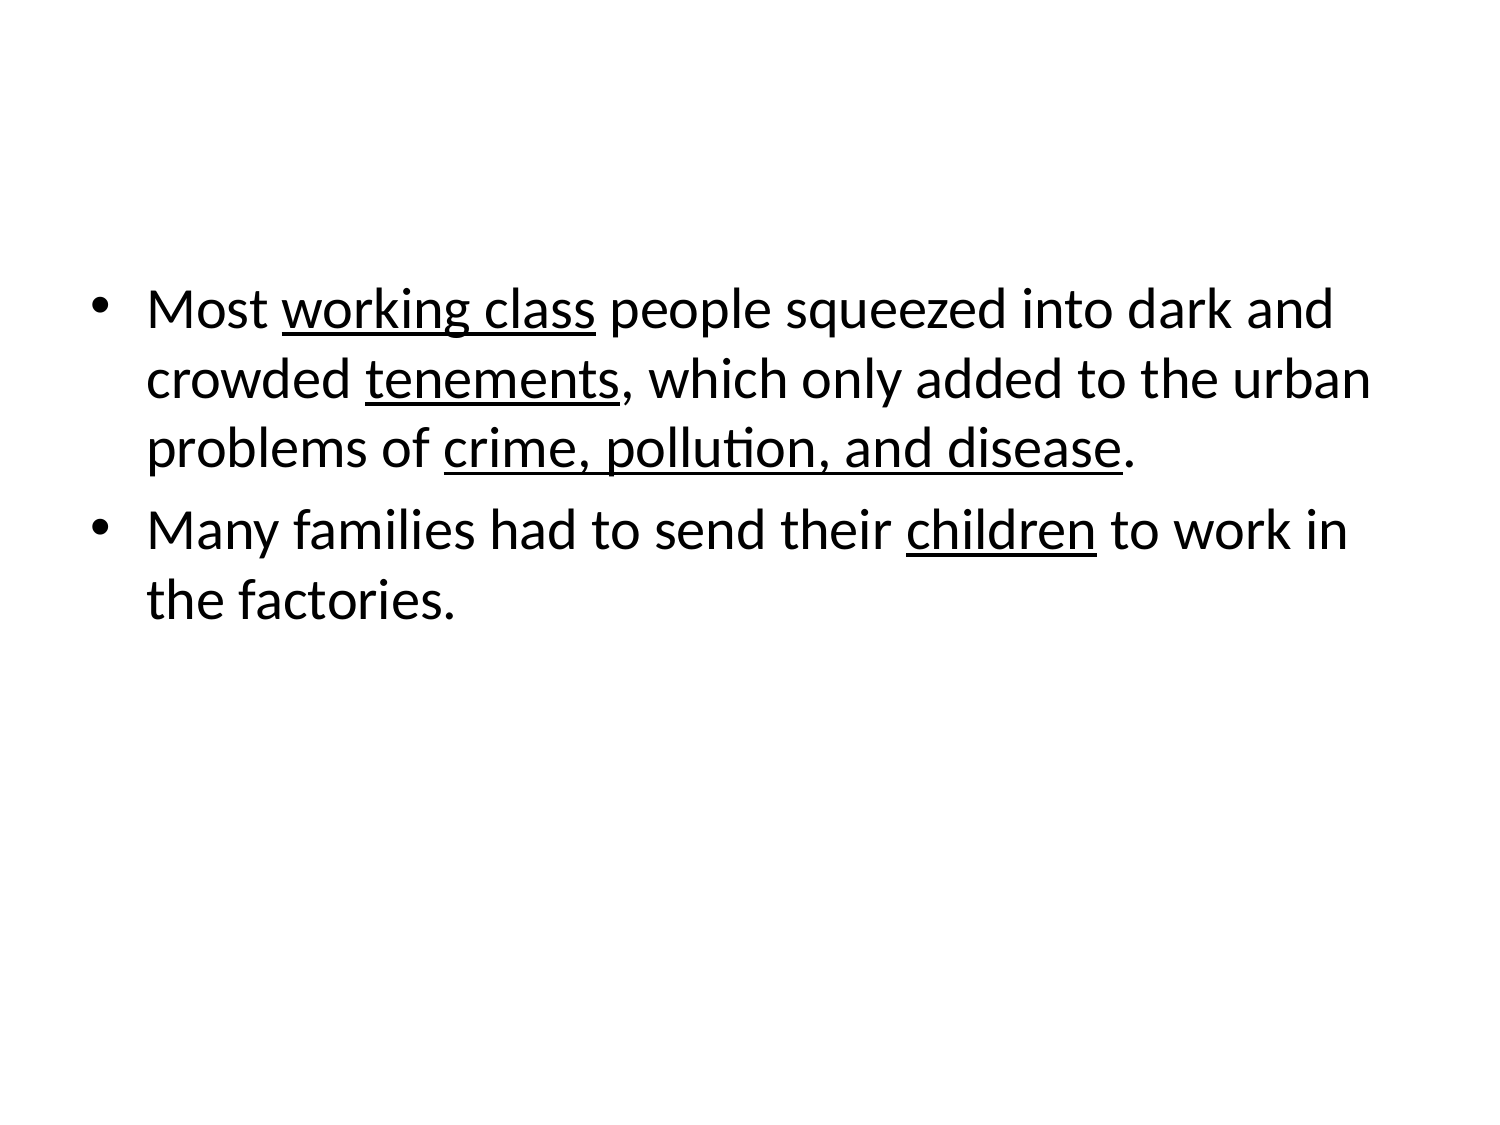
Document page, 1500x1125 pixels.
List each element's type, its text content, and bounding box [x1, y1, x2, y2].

list Most working class people squeezed into dark and crowded tenements, which only added to the urban problems of crime, pollution, and disease. Many families had to send their children to work in the factories. [75, 262, 1425, 1005]
